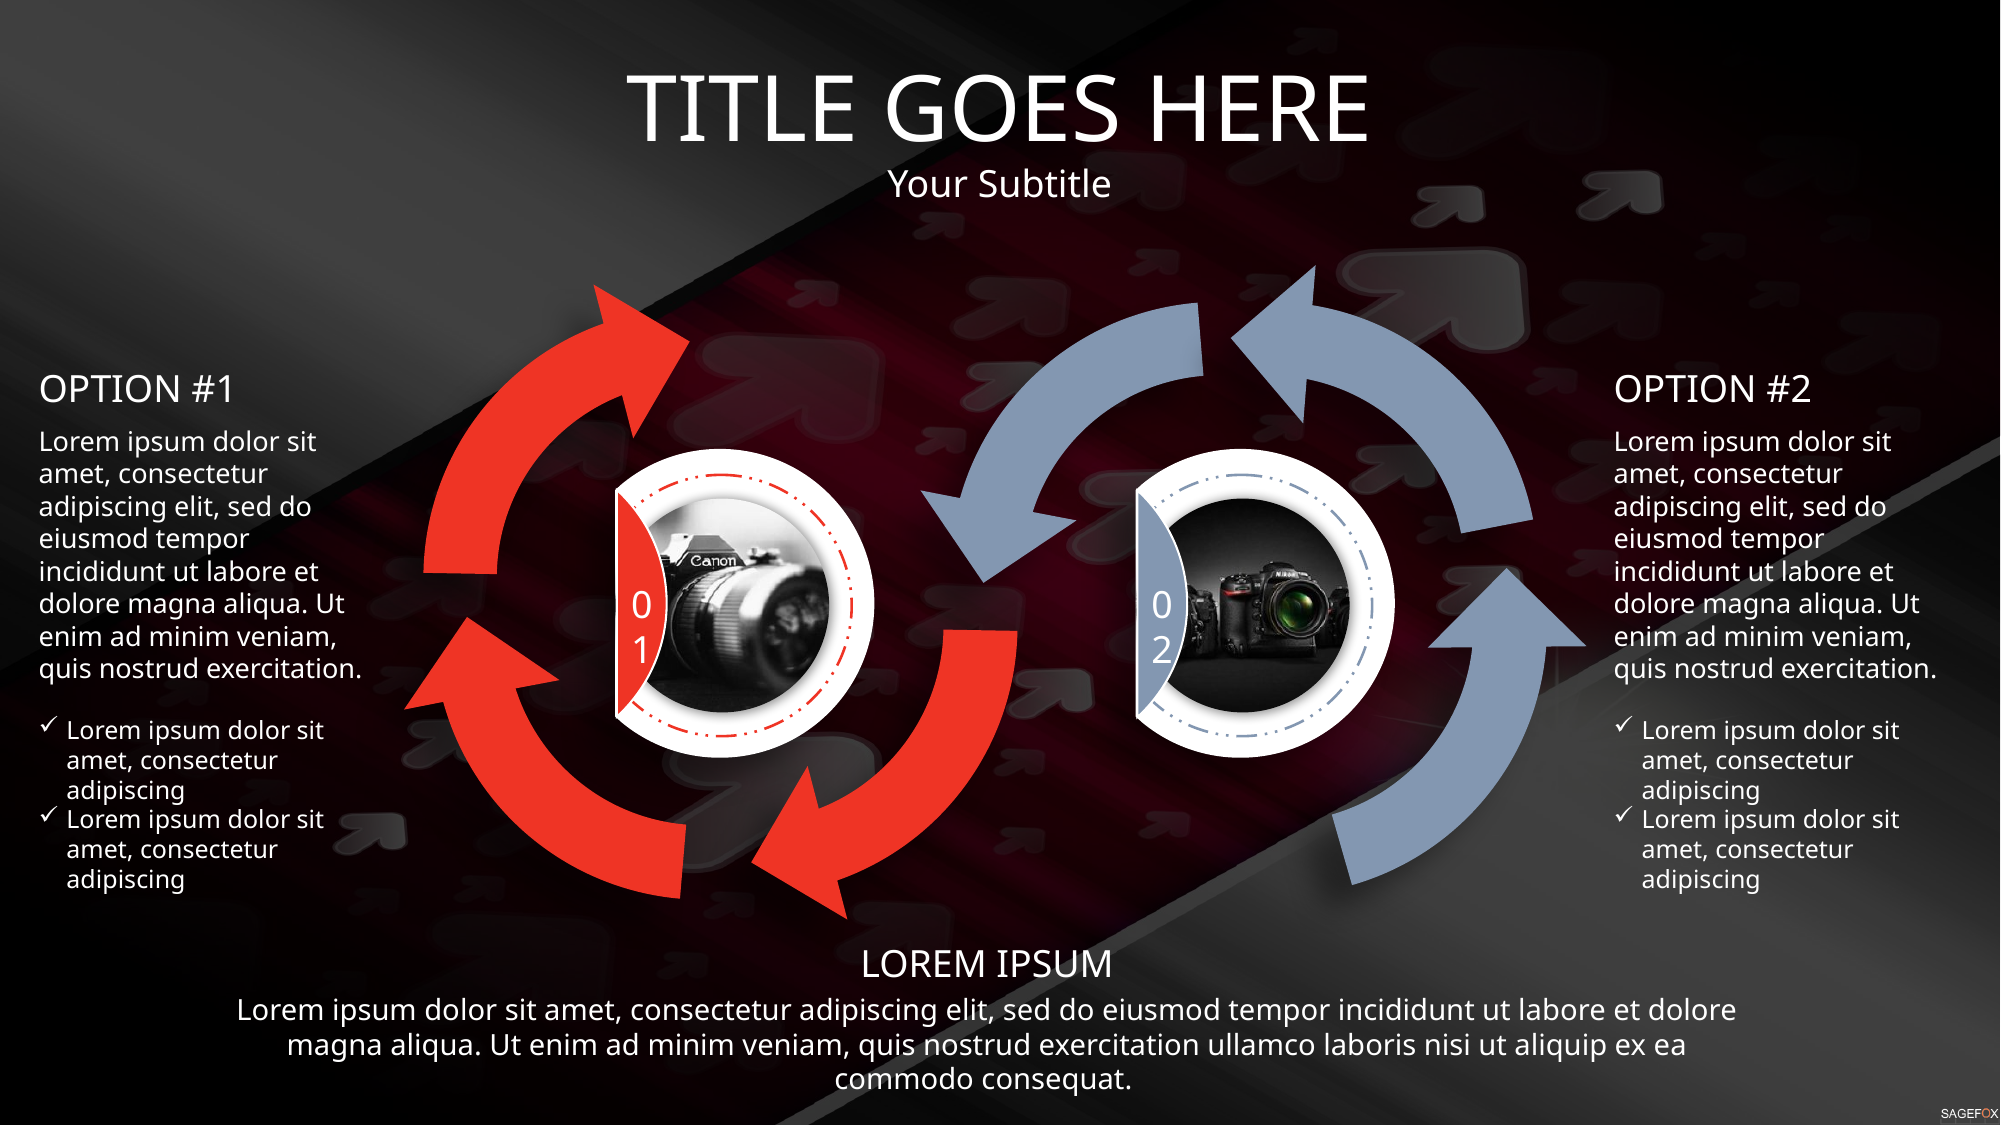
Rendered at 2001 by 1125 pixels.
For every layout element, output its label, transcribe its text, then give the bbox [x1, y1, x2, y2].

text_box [605, 490, 678, 717]
text_box LOREM IPSUM Lorem ipsum dolor sit amet, consectetur adipiscing elit, sed do eiusmod tempor incididunt ut labore et dolore magna aliqua. Ut enim ad minim veniam, quis nostrud exercitation ullamco laboris nisi ut aliquip ex ea commodo consequat. [217, 932, 1758, 1103]
text_box TITLE GOES HERE Your Subtitle [548, 42, 1452, 212]
text_box OPTION #1 Lorem ipsum dolor sit amet, consectetur adipiscing elit, sed do eiusmod tempor incididunt ut labore et dolore magna aliqua. Ut enim ad minim veniam, quis nostrud exercitation. Lorem ipsum dolor sit amet, consectetur adipiscing Lorem ipsum dolor sit amet, consectetur adipiscing [23, 357, 379, 902]
text_box [1331, 568, 1587, 886]
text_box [1126, 490, 1198, 718]
text_box [403, 617, 687, 899]
text_box [423, 284, 690, 575]
text_box OPTION #2 Lorem ipsum dolor sit amet, consectetur adipiscing elit, sed do eiusmod tempor incididunt ut labore et dolore magna aliqua. Ut enim ad minim veniam, quis nostrud exercitation. Lorem ipsum dolor sit amet, consectetur adipiscing Lorem ipsum dolor sit amet, consectetur adipiscing [1598, 357, 1954, 902]
picture [0, 0, 2001, 1125]
text_box [920, 302, 1201, 583]
text_box [1230, 265, 1534, 534]
text_box [751, 629, 1018, 920]
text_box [1135, 448, 1395, 758]
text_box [1198, 353, 1204, 377]
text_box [615, 448, 875, 758]
